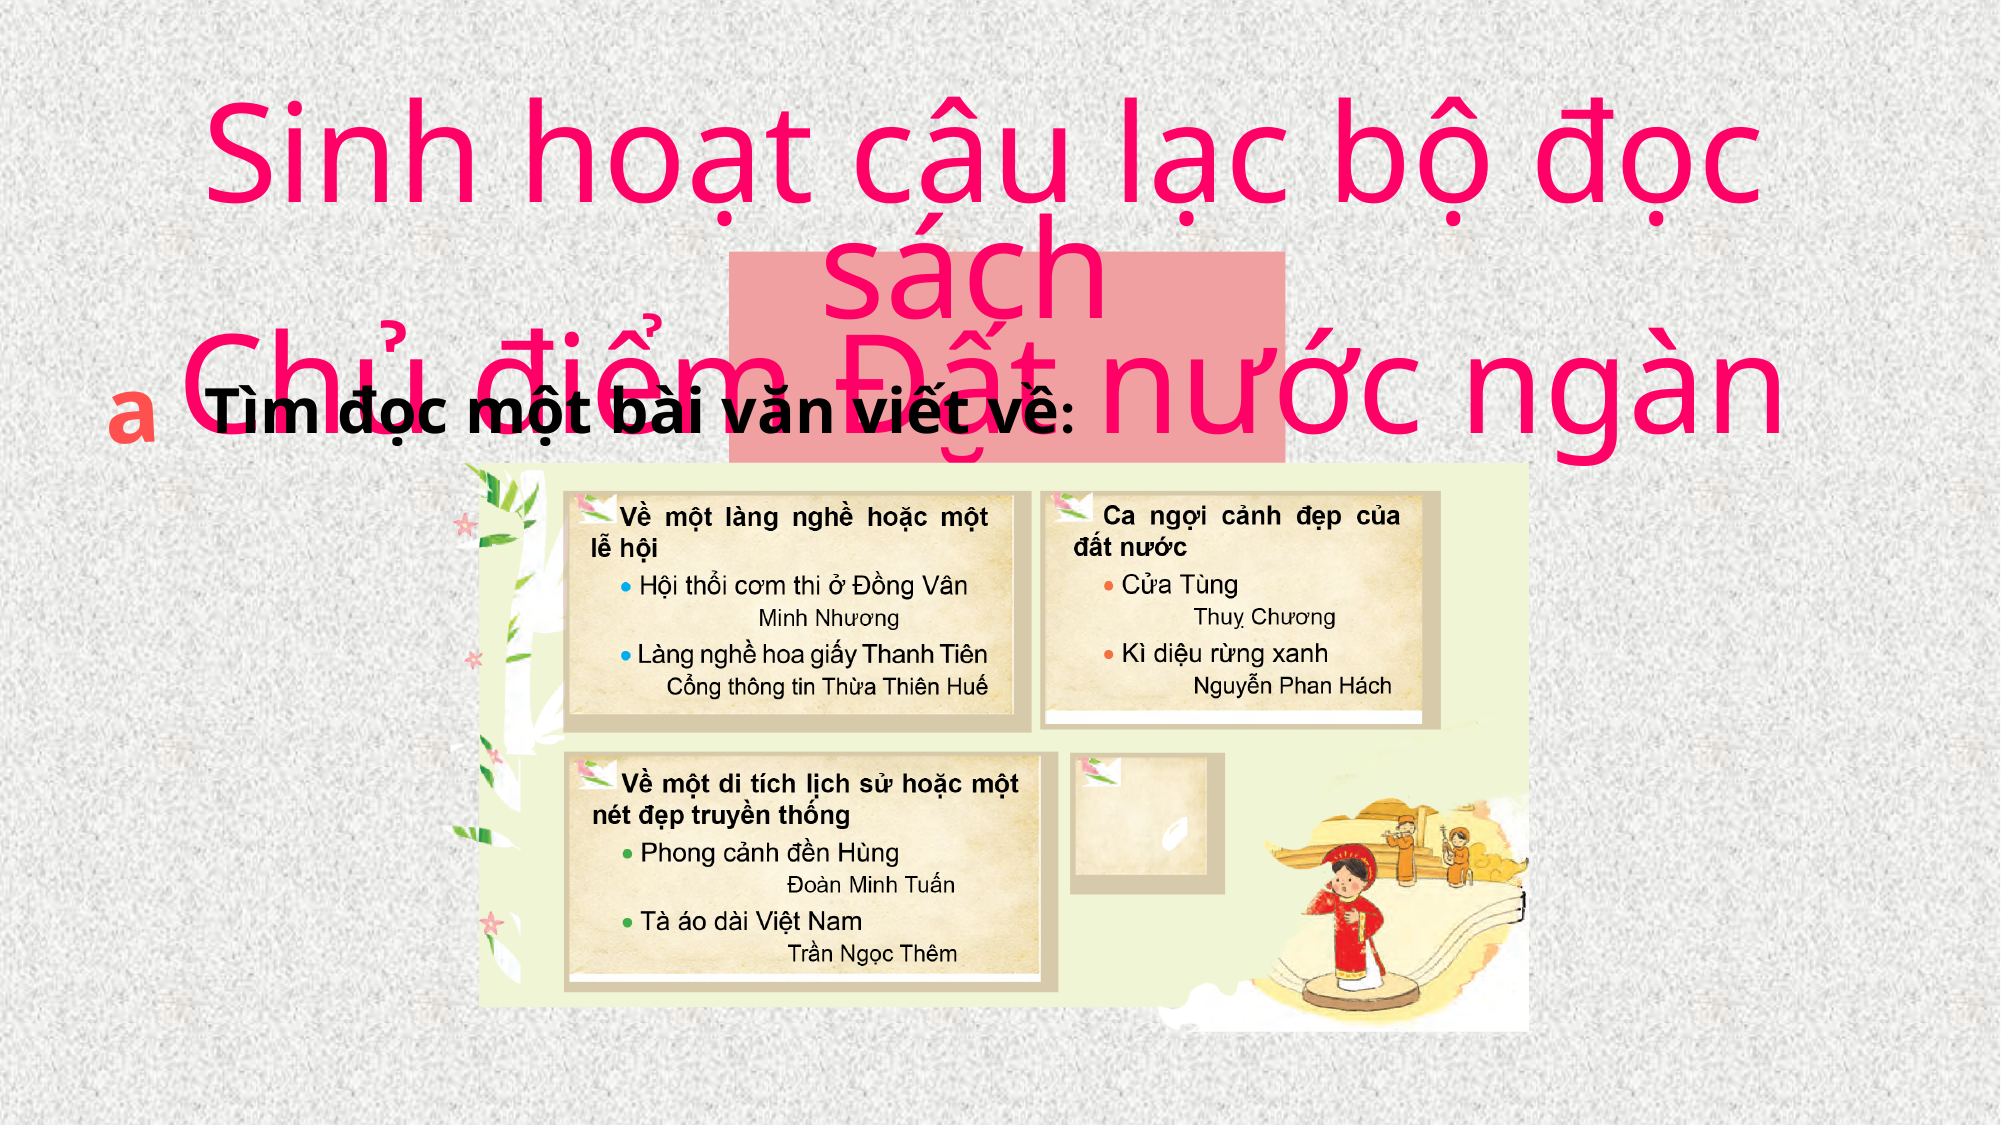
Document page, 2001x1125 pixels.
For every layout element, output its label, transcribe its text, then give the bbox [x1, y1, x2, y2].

picture [0, 0, 2001, 1125]
text_box Sinh hoạt câu lạc bộ đọc sách Chủ điểm Đất nước ngàn năm [110, 103, 1859, 580]
text_box Tìm đọc một bài văn viết về: [190, 364, 1518, 454]
text_box a [86, 341, 183, 471]
